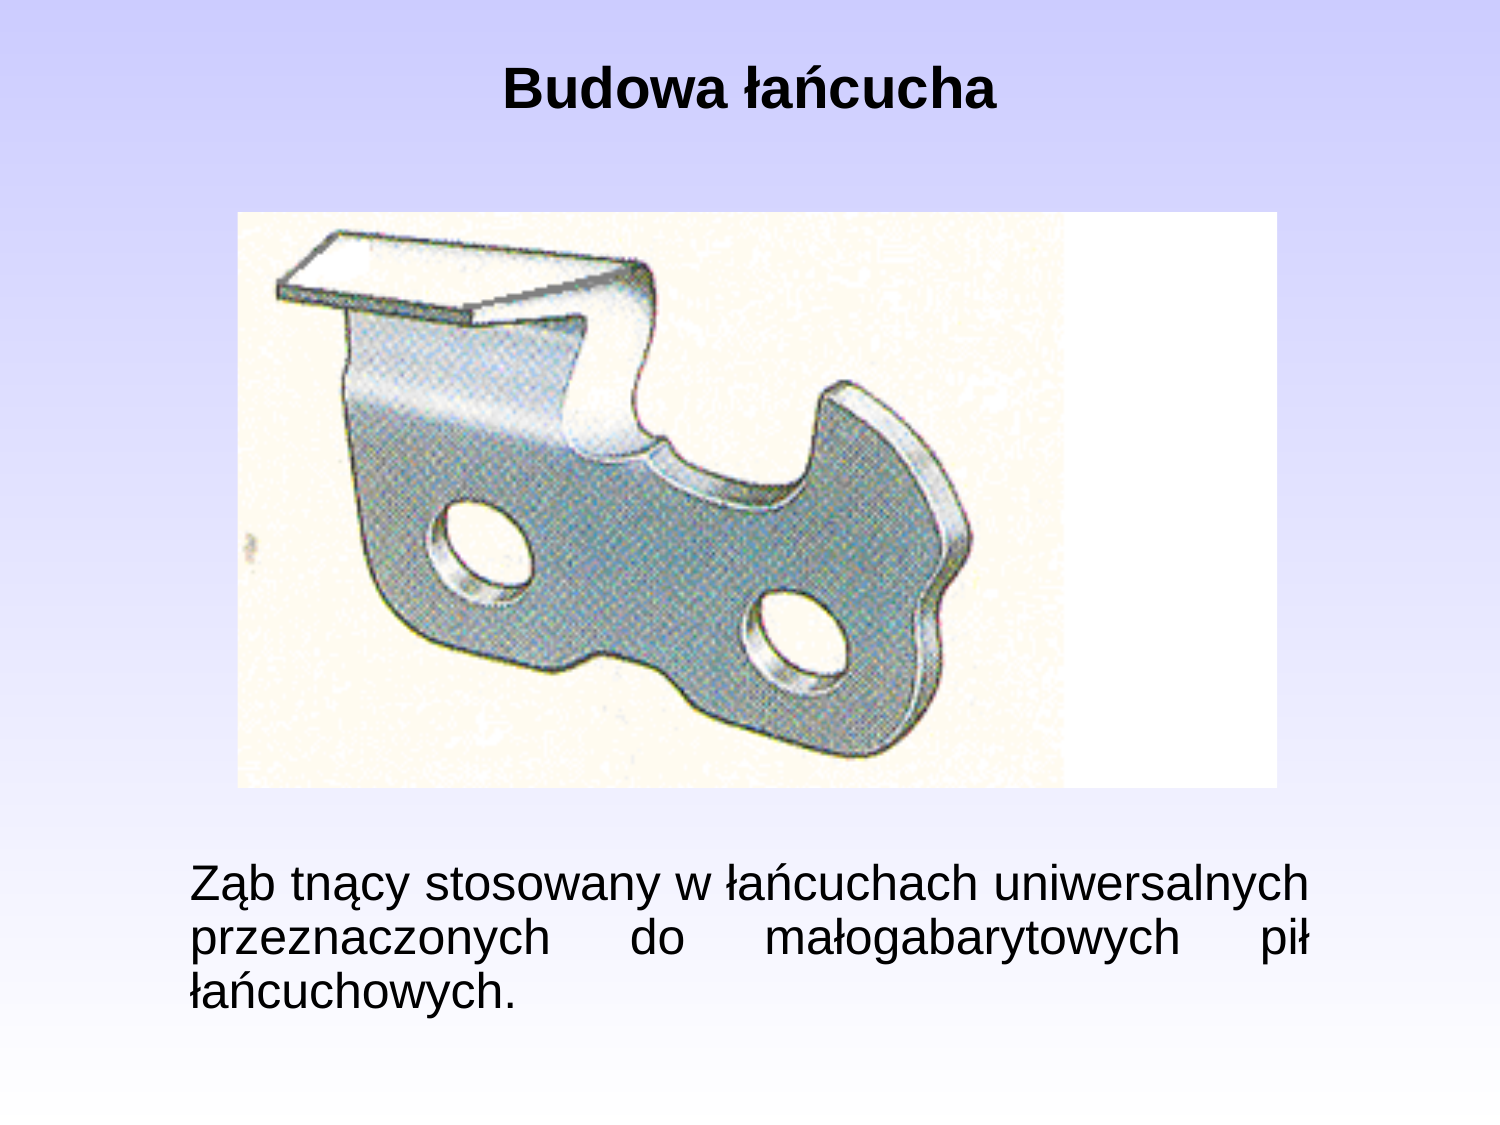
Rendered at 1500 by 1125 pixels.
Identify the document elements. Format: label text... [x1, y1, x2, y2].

list Ząb tnący stosowany w łańcuchach uniwersalnych przeznaczonych do małogabarytowych pił łańcuchowych. [174, 849, 1325, 1025]
text_box Budowa łańcucha [0, 42, 1500, 128]
picture [237, 212, 1278, 789]
